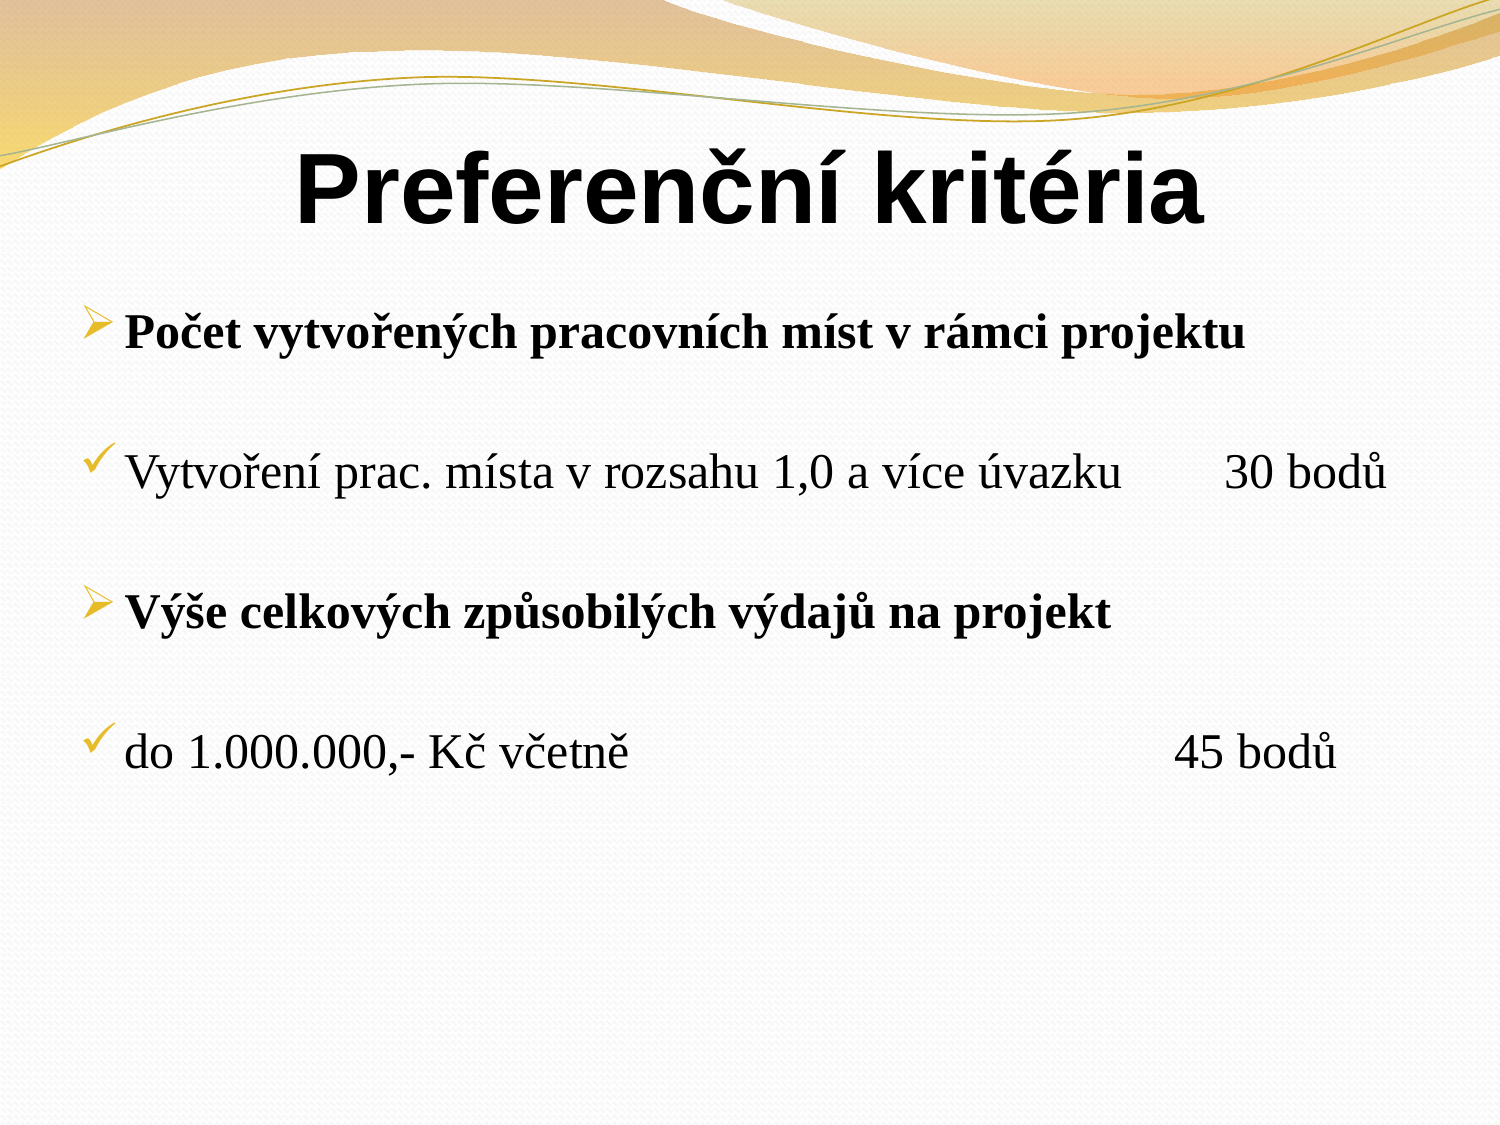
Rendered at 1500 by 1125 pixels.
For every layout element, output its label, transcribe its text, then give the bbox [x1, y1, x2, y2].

title Preferenční kritéria [75, 115, 1425, 244]
list Počet vytvořených pracovních míst v rámci projektu Vytvoření prac. místa v rozsahu 1,0 a více úvazku 30 bodů Výše celkových způsobilých výdajů na projekt do 1.000.000,- Kč včetně 45 bodů [64, 290, 1471, 1059]
